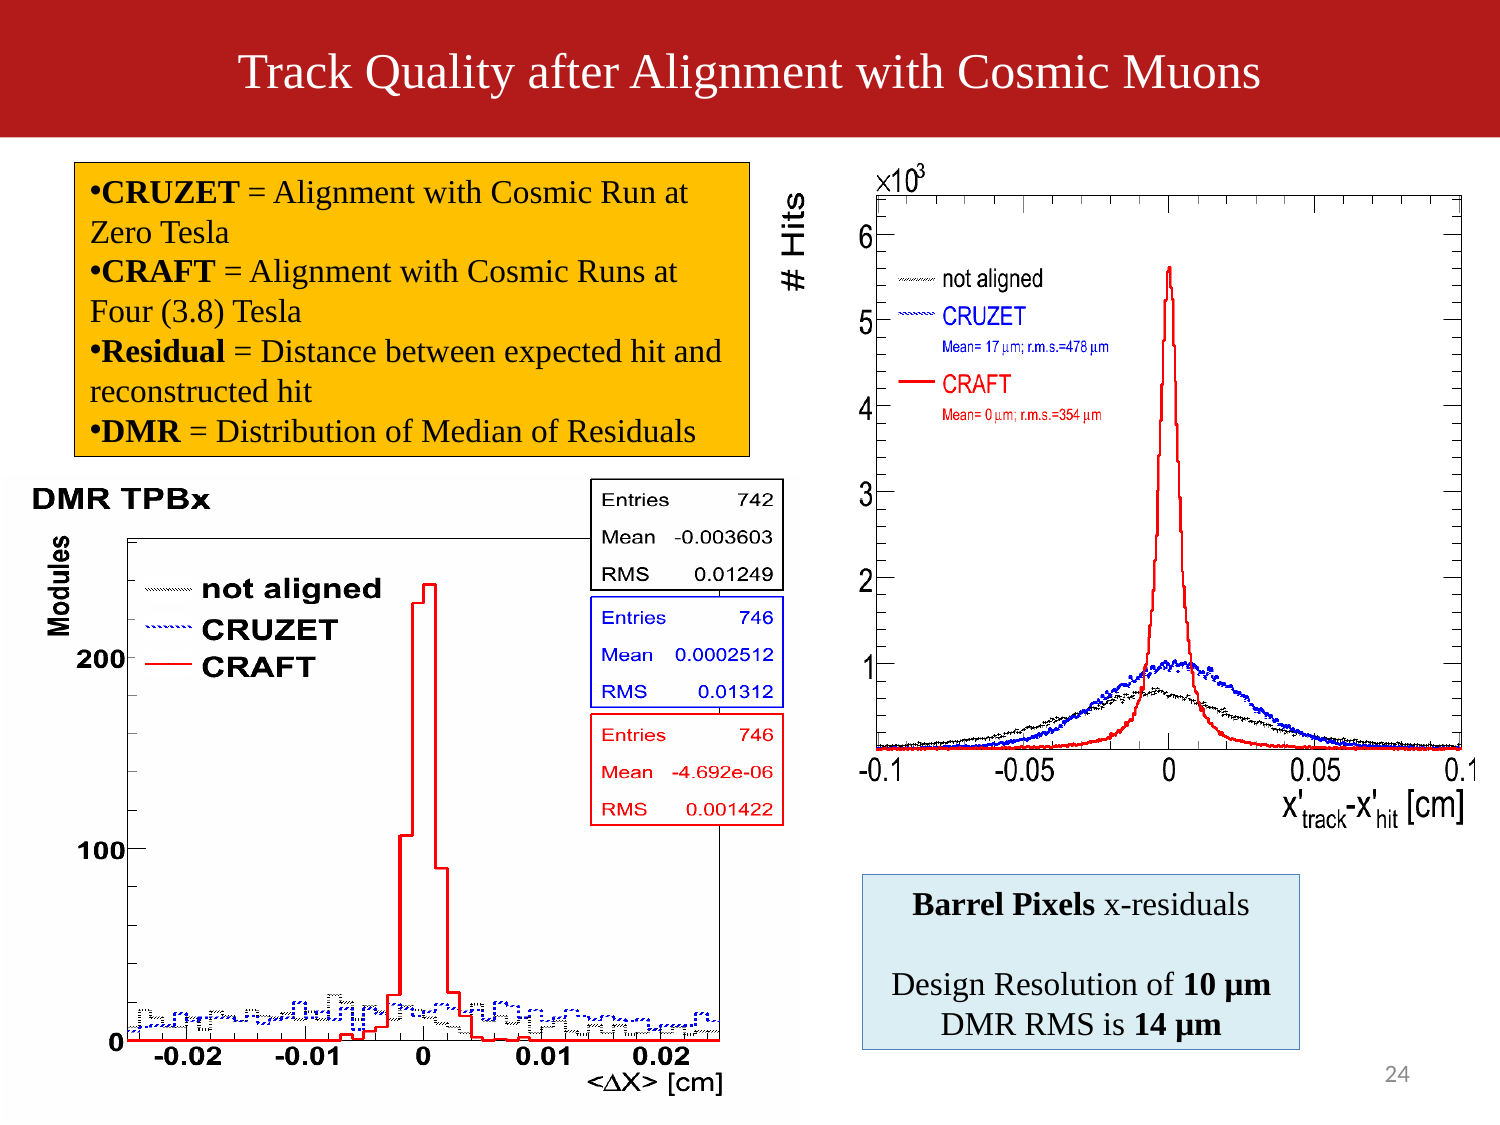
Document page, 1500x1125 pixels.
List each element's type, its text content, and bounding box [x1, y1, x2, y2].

picture [0, 162, 1476, 1125]
text_box Track Quality after Alignment with Cosmic Muons [0, 0, 1500, 139]
text_box Barrel Pixels x-residuals Design Resolution of 10 μm DMR RMS is 14 μm [862, 874, 1300, 1050]
slide_number 24 [1074, 1042, 1425, 1103]
text_box CRUZET = Alignment with Cosmic Run at Zero Tesla CRAFT = Alignment with Cosmic Runs at Four (3.8) Tesla Residual = Distance between expected hit and reconstructed hit DMR = Distribution of Median of Residuals [74, 162, 750, 457]
